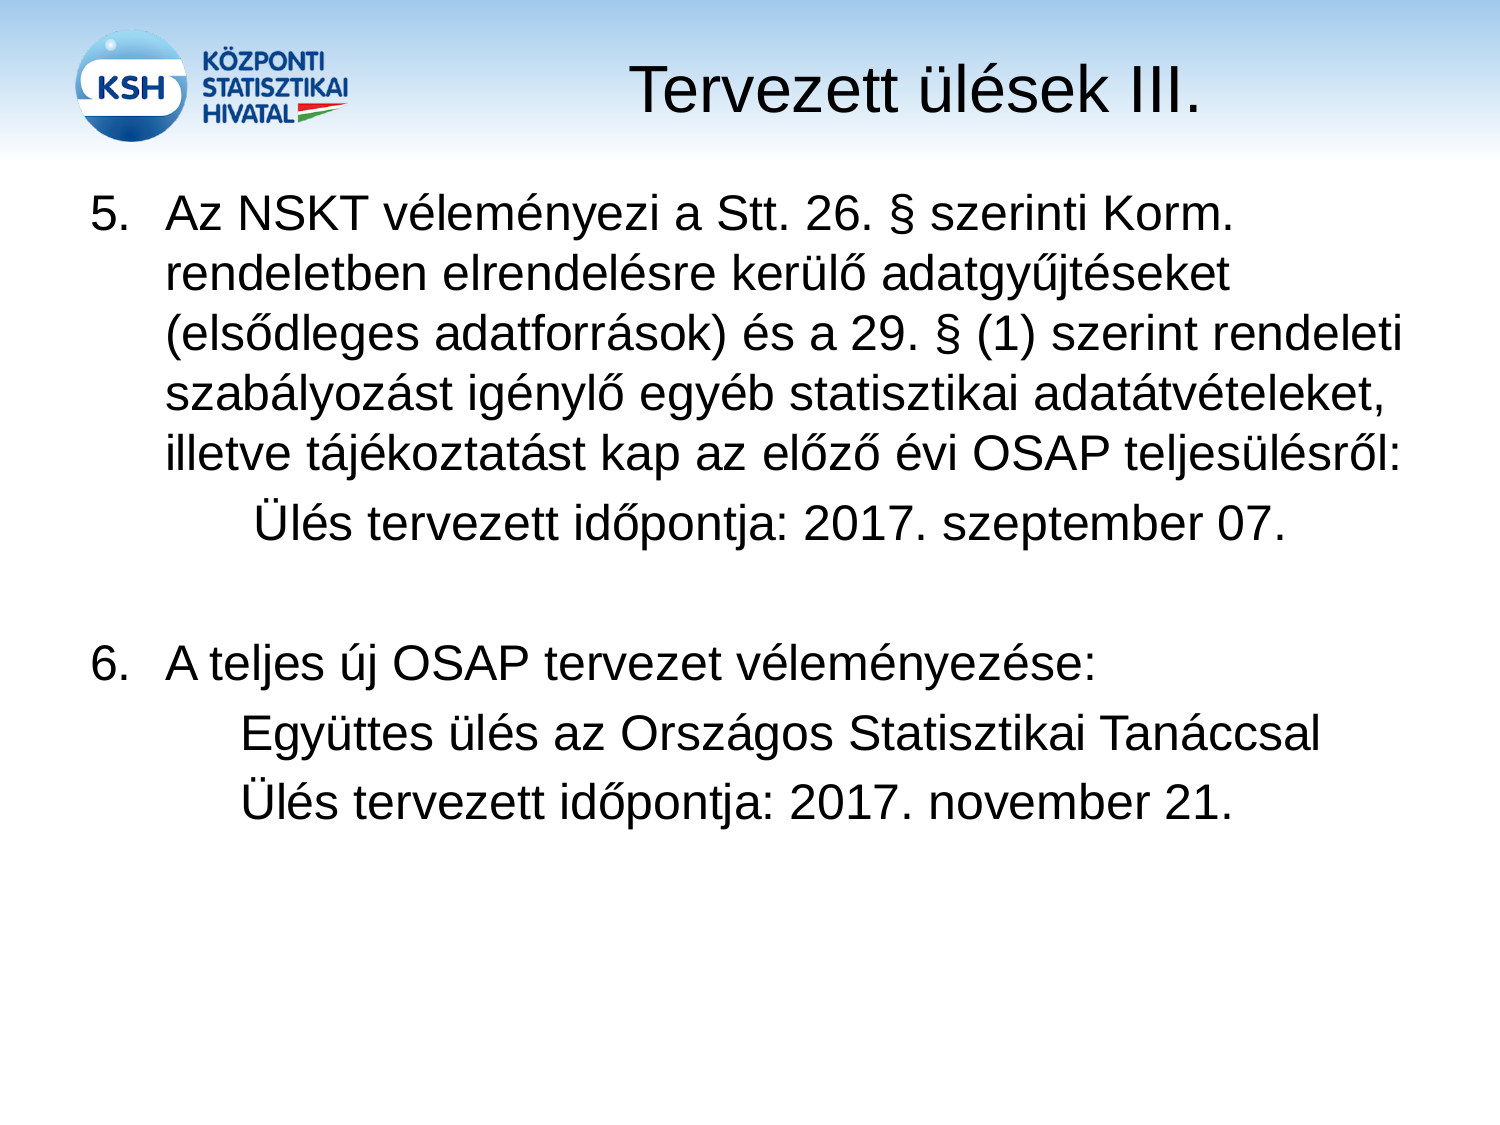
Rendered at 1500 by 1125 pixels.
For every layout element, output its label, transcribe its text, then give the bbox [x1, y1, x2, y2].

title Tervezett ülések III. [407, 29, 1425, 142]
picture [75, 29, 348, 142]
list Az NSKT véleményezi a Stt. 26. § szerinti Korm. rendeletben elrendelésre kerülő adatgyűjtéseket (elsődleges adatforrások) és a 29. § (1) szerint rendeleti szabályozást igénylő egyéb statisztikai adatátvételeket, illetve tájékoztatást kap az előző évi OSAP teljesülésről: Ülés tervezett időpontja: 2017. szeptember 07. A teljes új OSAP tervezet véleményezése: Együttes ülés az Országos Statisztikai Tanáccsal Ülés tervezett időpontja: 2017. november 21. [75, 172, 1425, 1005]
